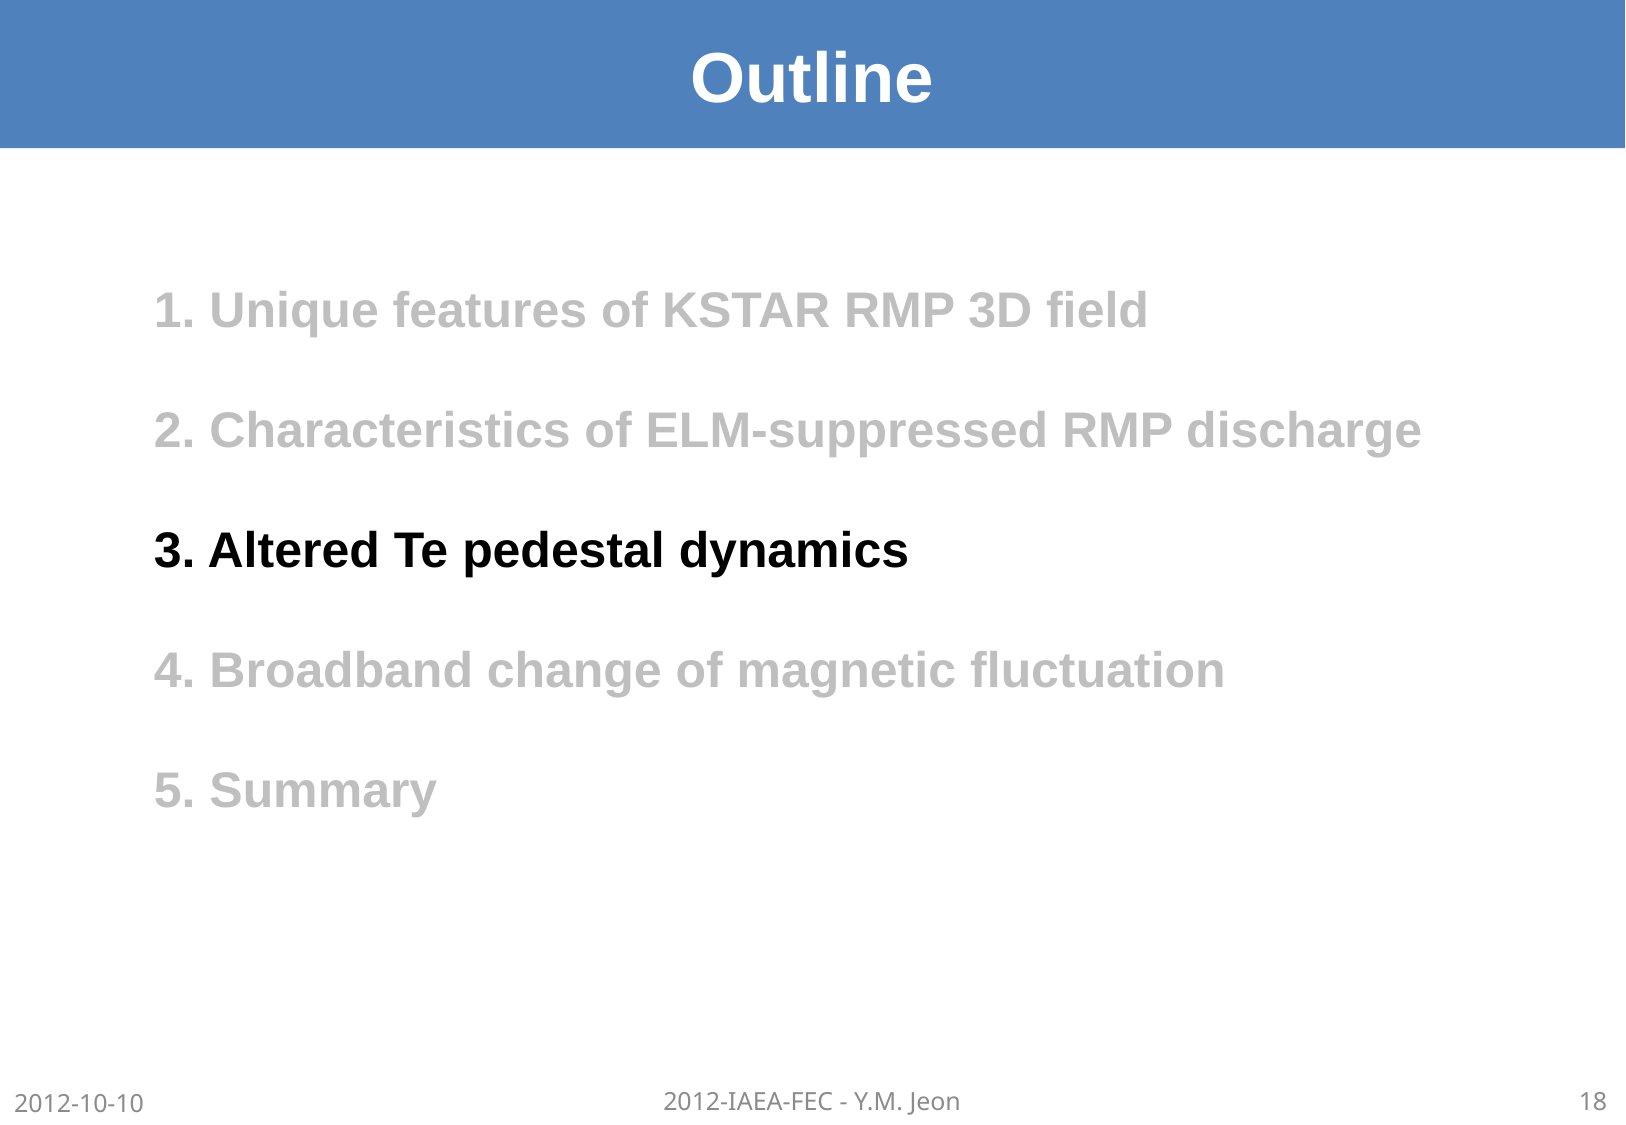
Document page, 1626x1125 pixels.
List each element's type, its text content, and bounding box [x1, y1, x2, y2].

footer 2012-IAEA-FEC - Y.M. Jeon [221, 1082, 1404, 1123]
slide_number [0, 1082, 221, 1123]
title Outline [0, 0, 1625, 149]
text_box 1. Unique features of KSTAR RMP 3D field 2. Characteristics of ELM-suppressed RMP discharge 3. Altered Te pedestal dynamics 4. Broadband change of magnetic fluctuation 5. Summary [139, 210, 1555, 825]
slide_number 18 [1404, 1082, 1623, 1123]
